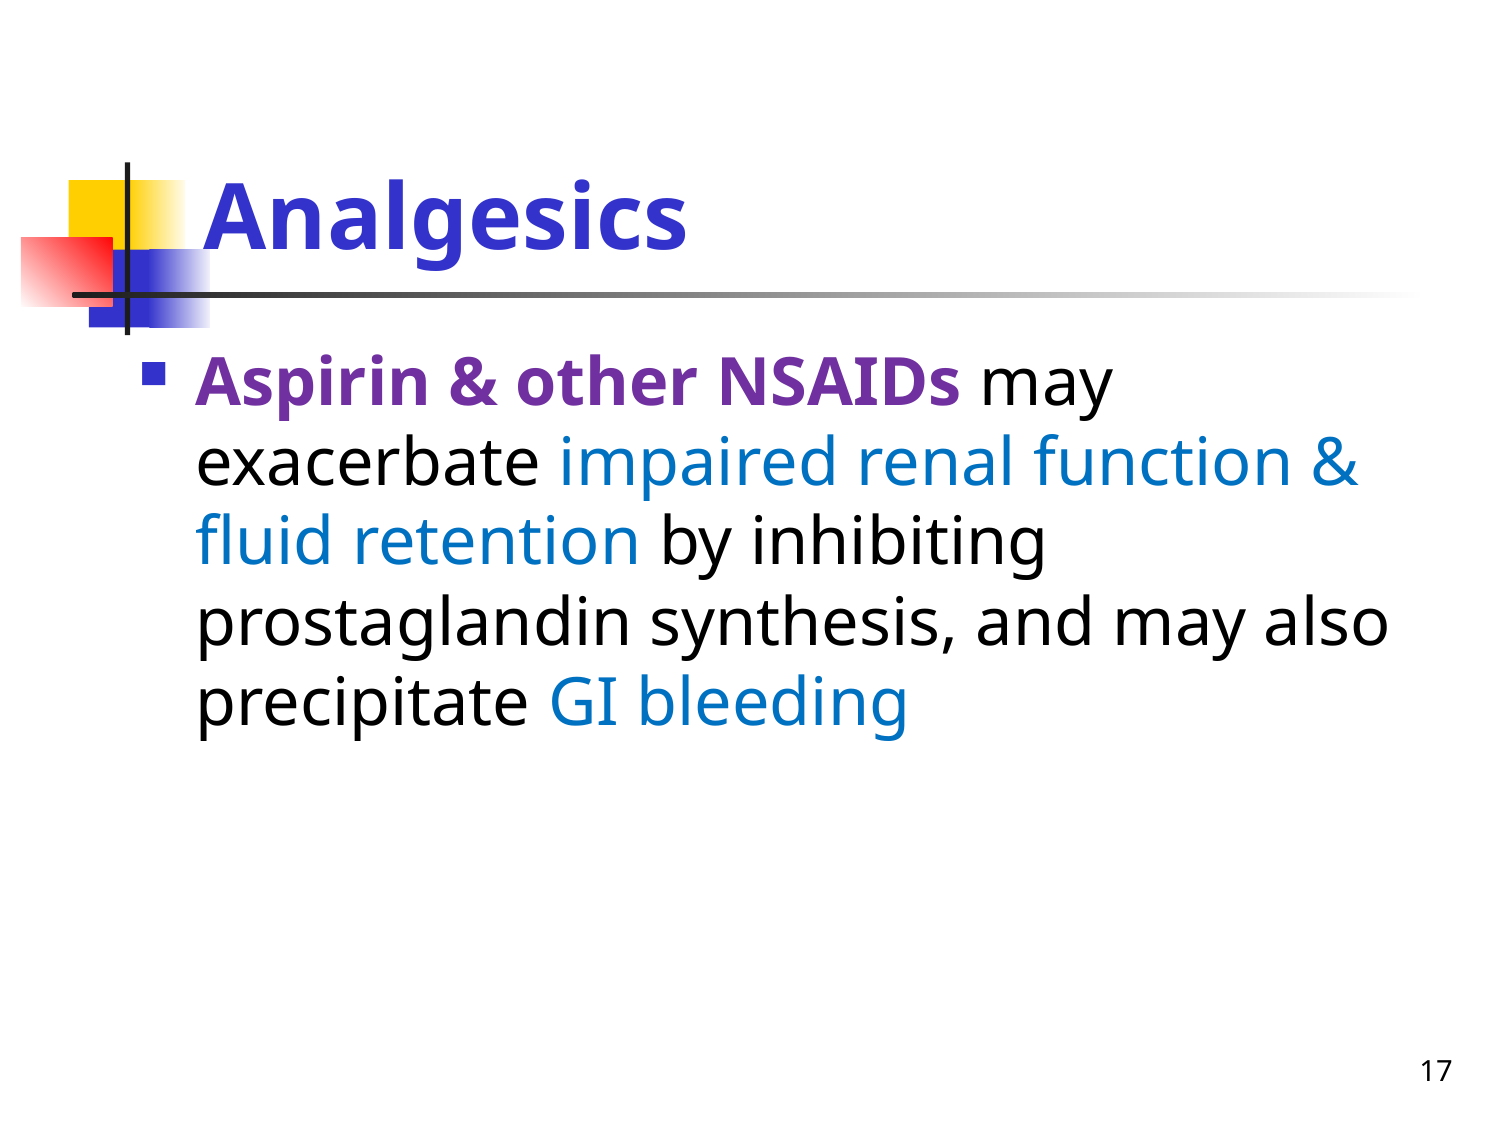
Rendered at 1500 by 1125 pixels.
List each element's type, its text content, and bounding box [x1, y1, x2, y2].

slide_number 17 [1154, 1023, 1468, 1100]
list Aspirin & other NSAIDs may exacerbate impaired renal function & fluid retention by inhibiting prostaglandin synthesis, and may also precipitate GI bleeding [123, 331, 1469, 1006]
title Analgesics [188, 35, 1468, 275]
